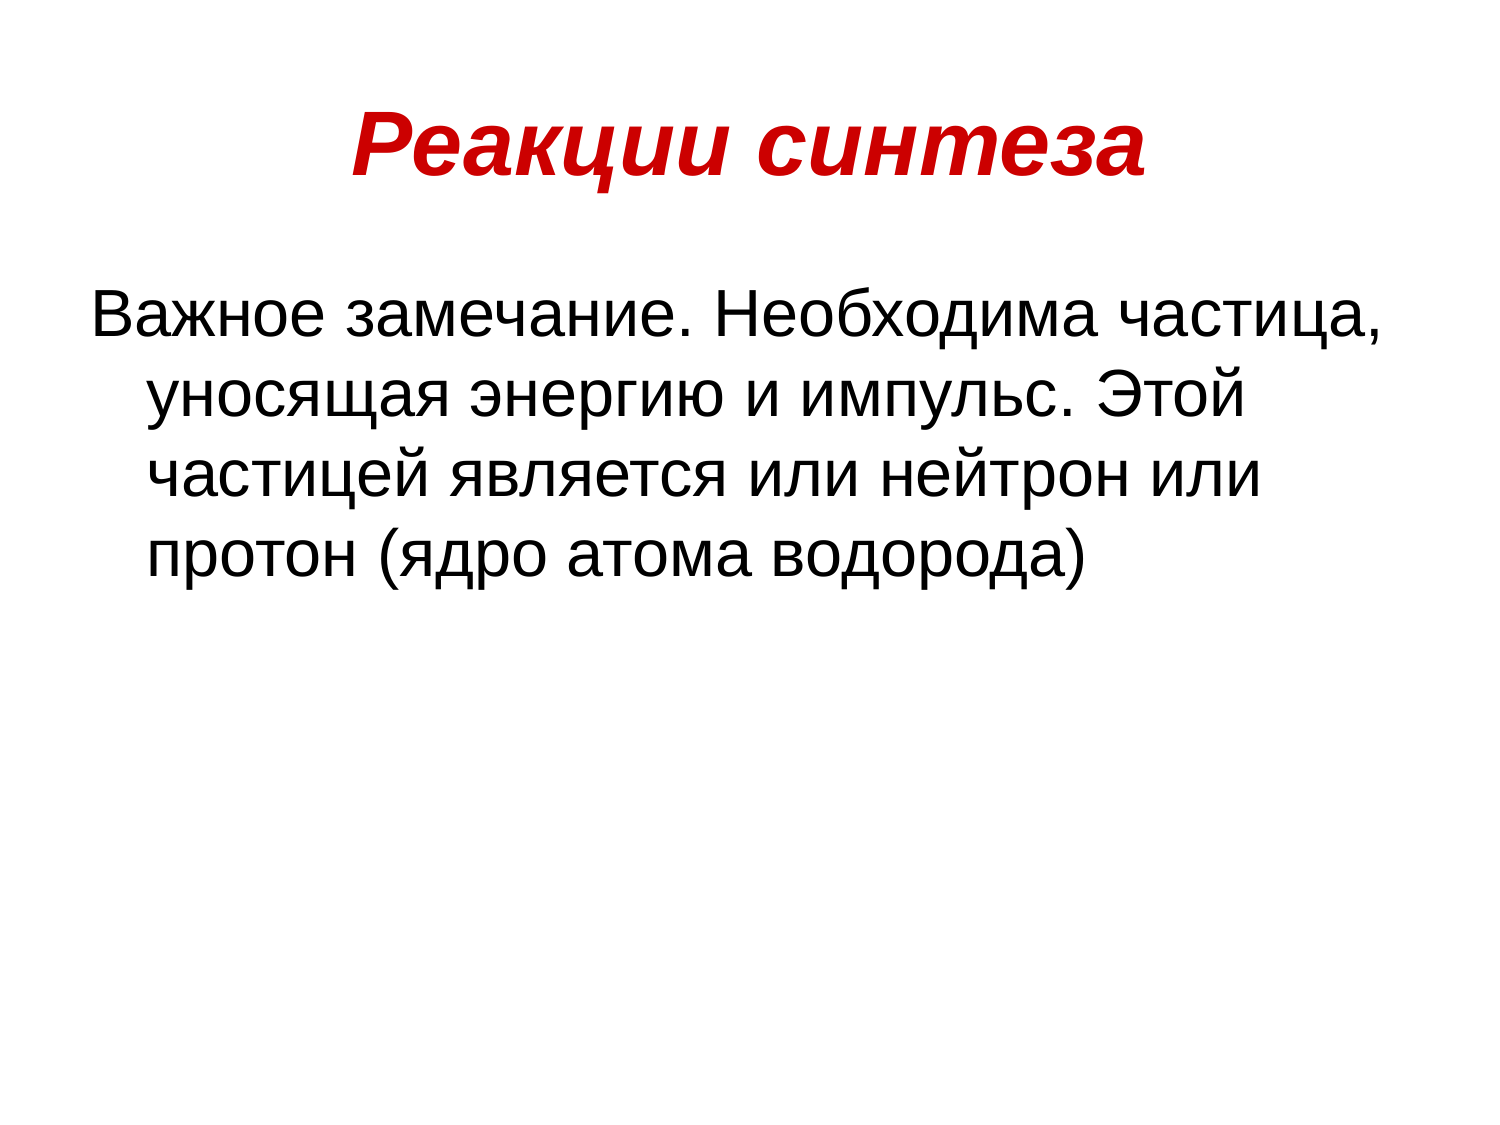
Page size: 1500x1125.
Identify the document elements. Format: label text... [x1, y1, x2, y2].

title Реакции синтеза [74, 44, 1426, 233]
list Важное замечание. Необходима частица, уносящая энергию и импульс. Этой частицей является или нейтрон или протон (ядро атома водорода) [74, 262, 1426, 622]
